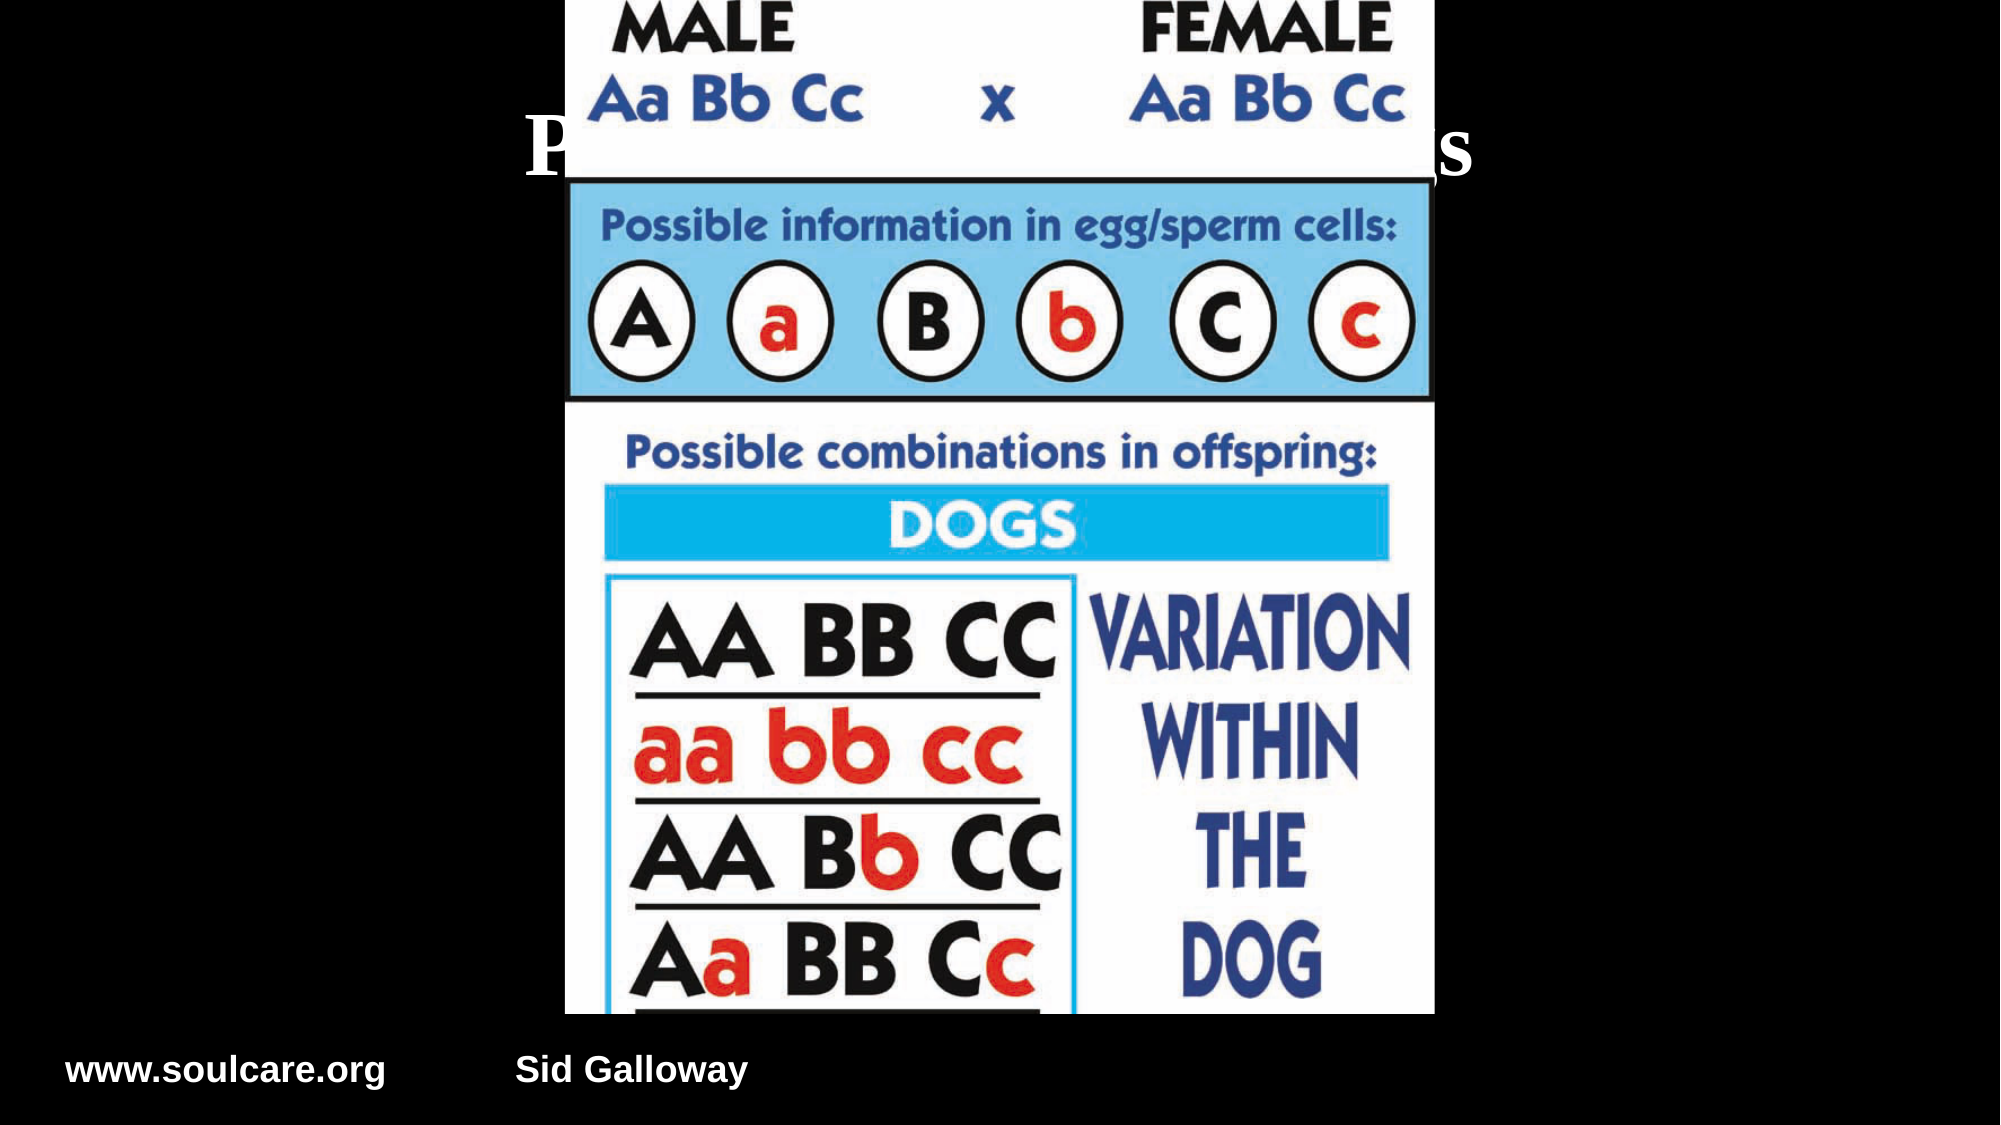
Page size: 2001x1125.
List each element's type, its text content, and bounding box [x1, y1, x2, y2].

footer www.soulcare.org Sid Galloway [50, 1037, 1317, 1103]
title Possible variation - dogs [99, 45, 564, 233]
title Possible variation - dogs [1435, 45, 1900, 233]
picture [564, 0, 1435, 1015]
